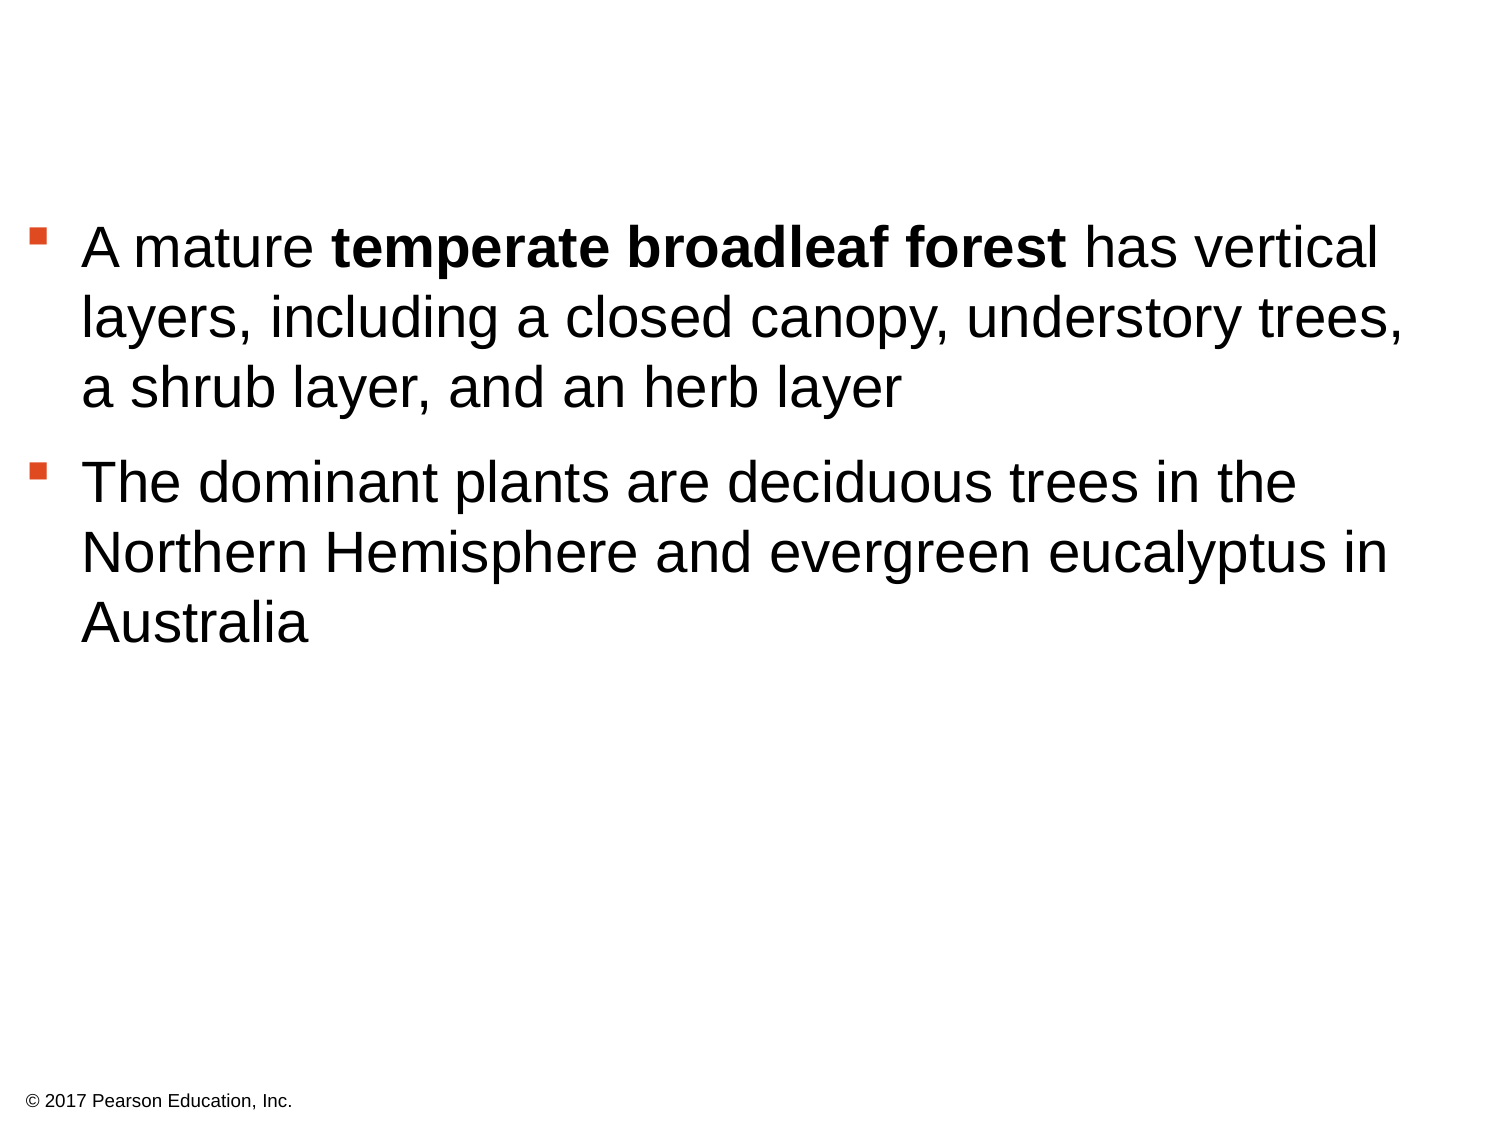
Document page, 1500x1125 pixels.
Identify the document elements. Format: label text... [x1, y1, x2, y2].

footer © 2017 Pearson Education, Inc. [10, 1080, 518, 1119]
list A mature temperate broadleaf forest has vertical layers, including a closed canopy, understory trees, a shrub layer, and an herb layer The dominant plants are deciduous trees in the Northern Hemisphere and evergreen eucalyptus in Australia [24, 208, 1475, 1065]
